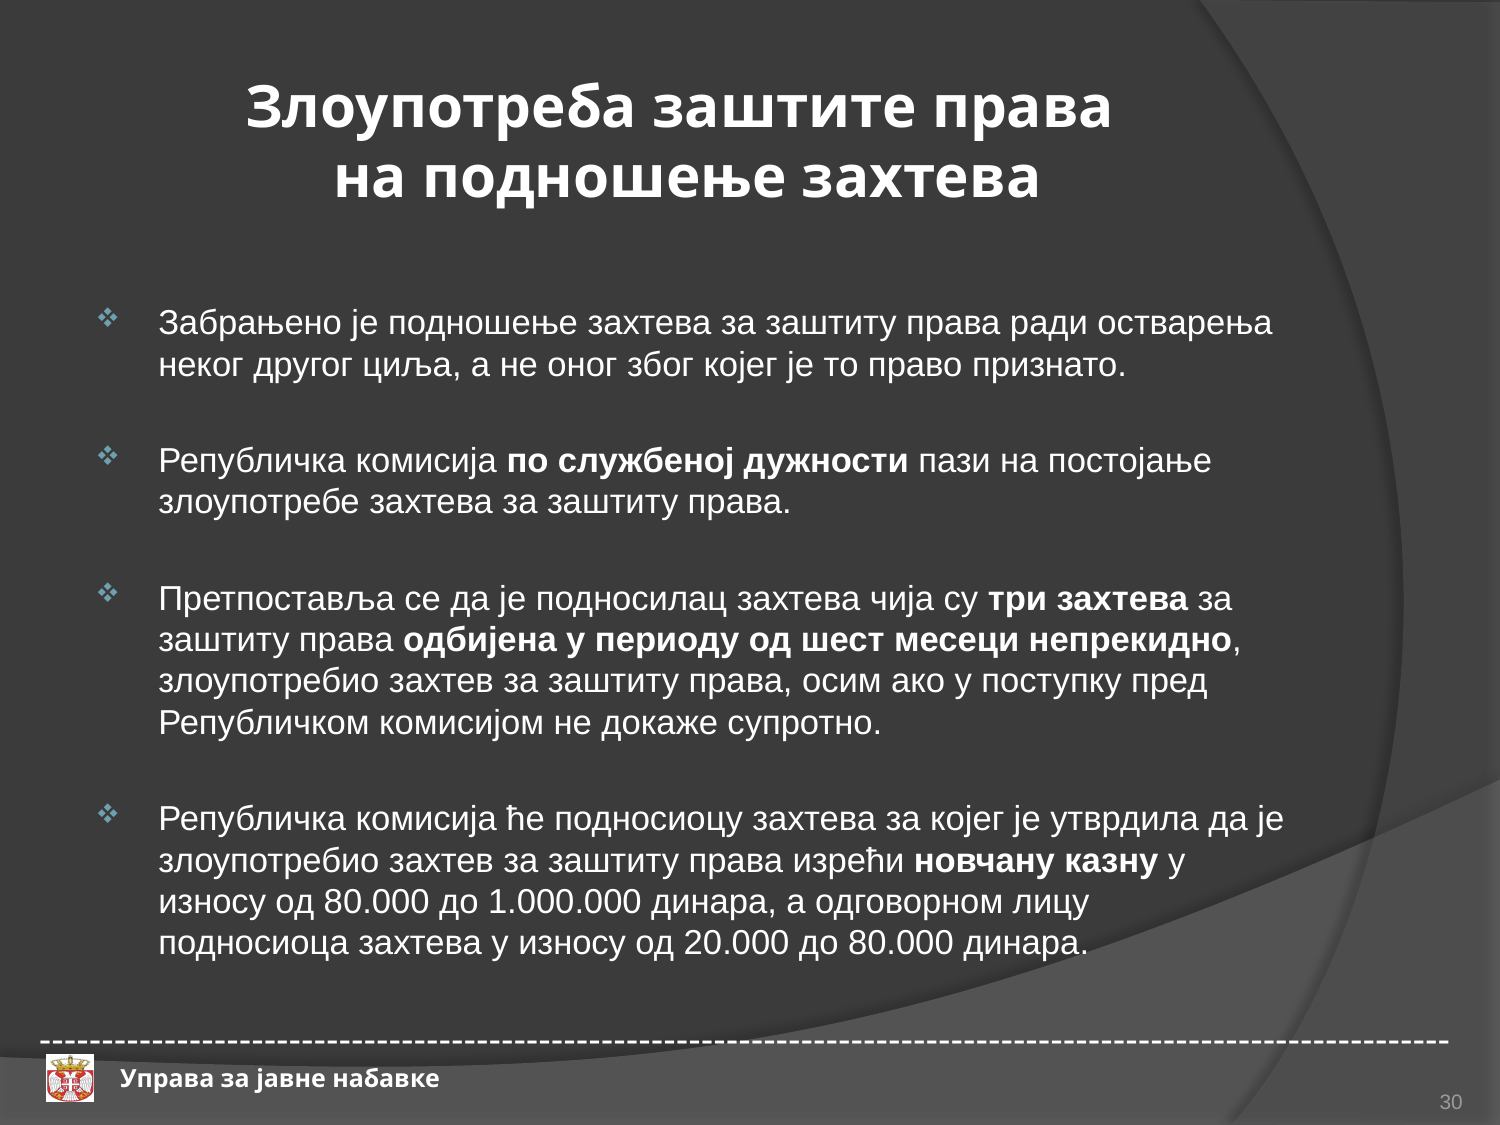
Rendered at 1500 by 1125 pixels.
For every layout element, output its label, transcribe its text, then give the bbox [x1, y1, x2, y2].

picture [46, 1054, 94, 1102]
title Злоупотреба заштите права на подношење захтева [75, 45, 1300, 233]
list Забрањено је подношење захтева за заштиту права ради остварења неког другог циља, а не оног због којег је то право признато. Републичка комисија по службеној дужности пази на постојање злоупотребе захтева за заштиту права. Претпоставља се да је подносилац захтева чија су три захтева за заштиту права одбијена у периоду од шест месеци непрекидно, злоупотребио захтев за заштиту права, осим ако у поступку пред Републичком комисијом не докаже супротно. Републичка комисија ће подносиоцу захтева за којег је утврдила да је злоупотребио захтев за заштиту права изрећи новчану казну у износу од 80.000 до 1.000.000 динара, а одговорном лицу подносиоца захтева у износу од 20.000 до 80.000 динара. [75, 292, 1300, 1005]
slide_number 30 [1337, 1068, 1463, 1114]
text_box Управа за јавне набавке [105, 1054, 575, 1100]
text_box ----------------------------------------------------------------------------------------------------------------- [24, 1007, 1467, 1068]
